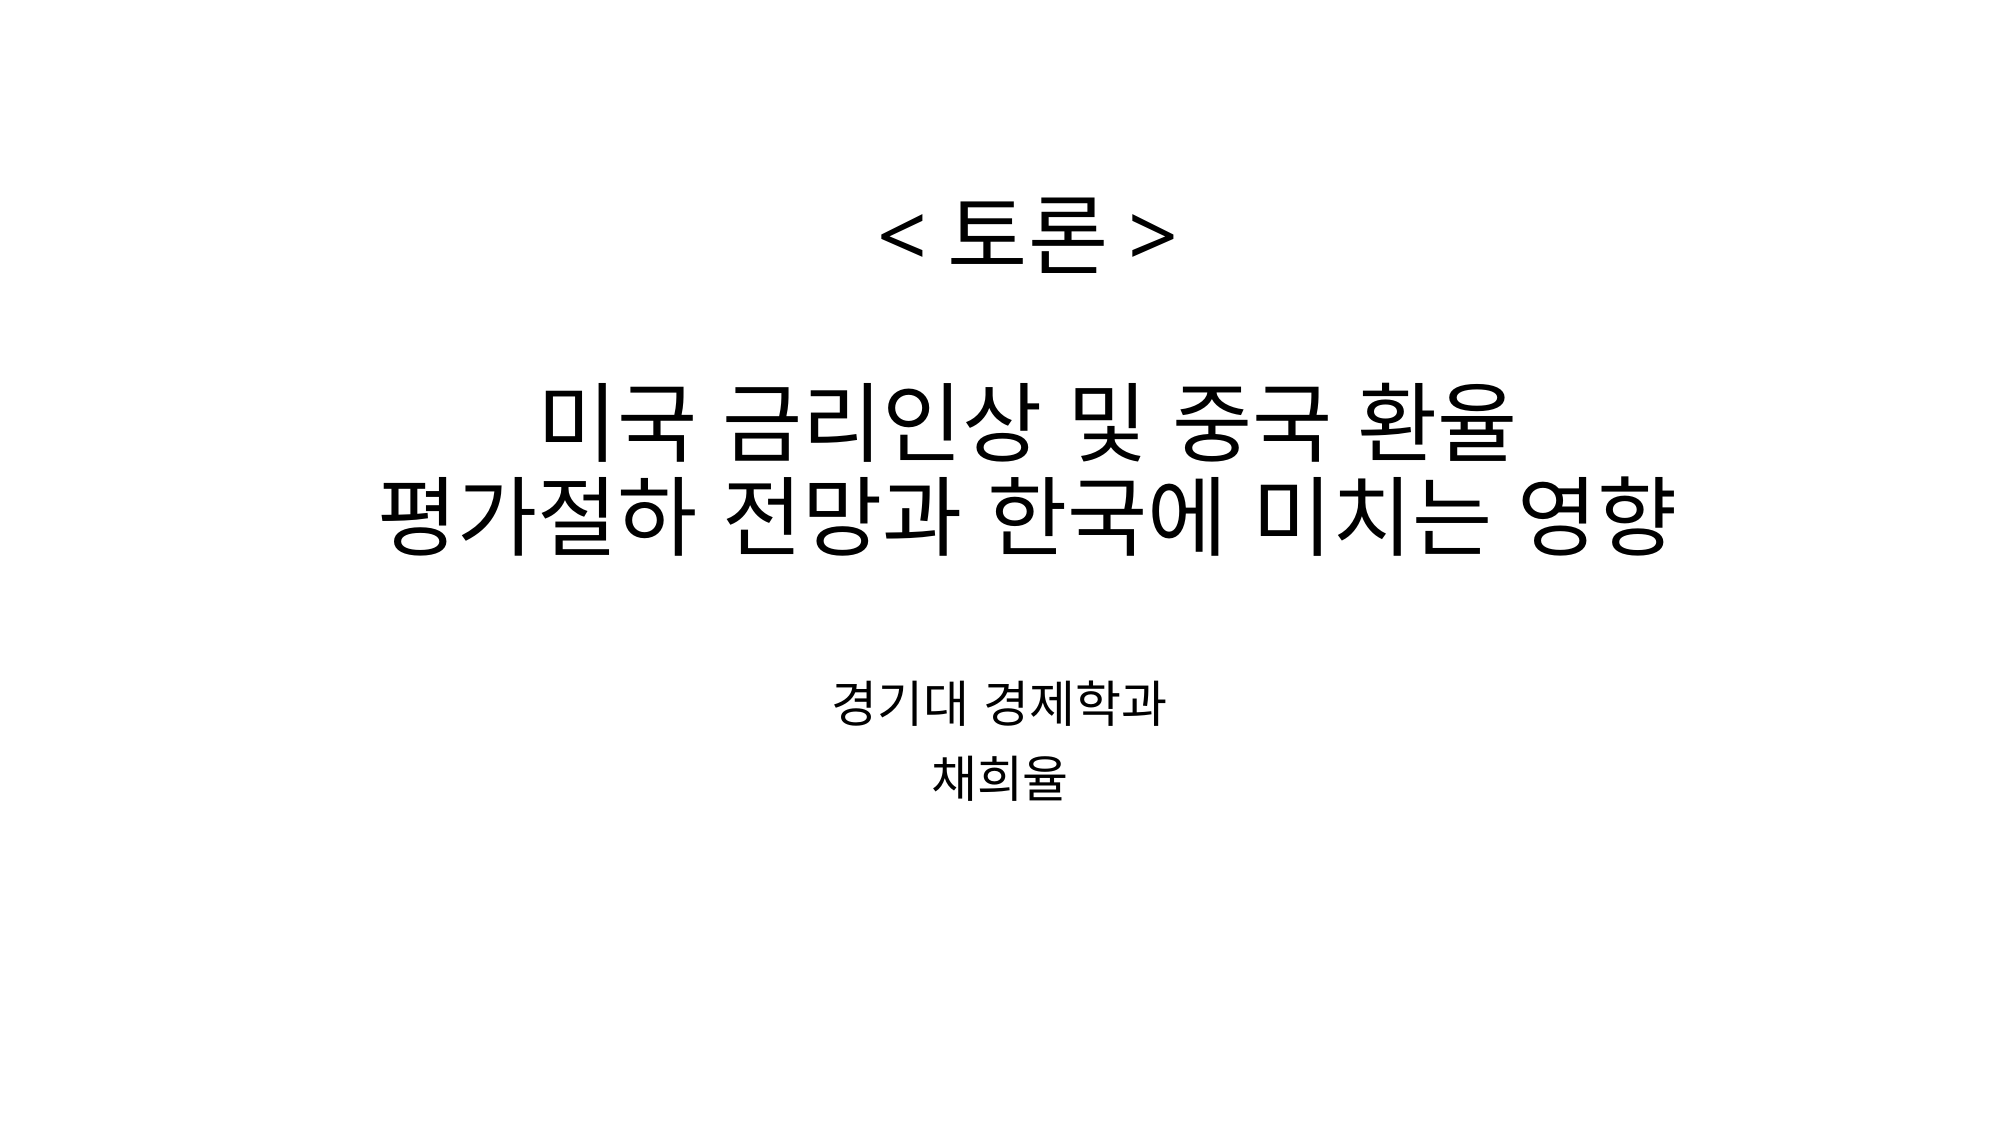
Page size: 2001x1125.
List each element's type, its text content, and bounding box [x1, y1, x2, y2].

subtitle 경기대 경제학과 채희율 [249, 590, 1750, 863]
title <토론> 미국 금리인상 및 중국 환율 평가절하 전망과 한국에 미치는 영향 [249, 184, 1807, 576]
